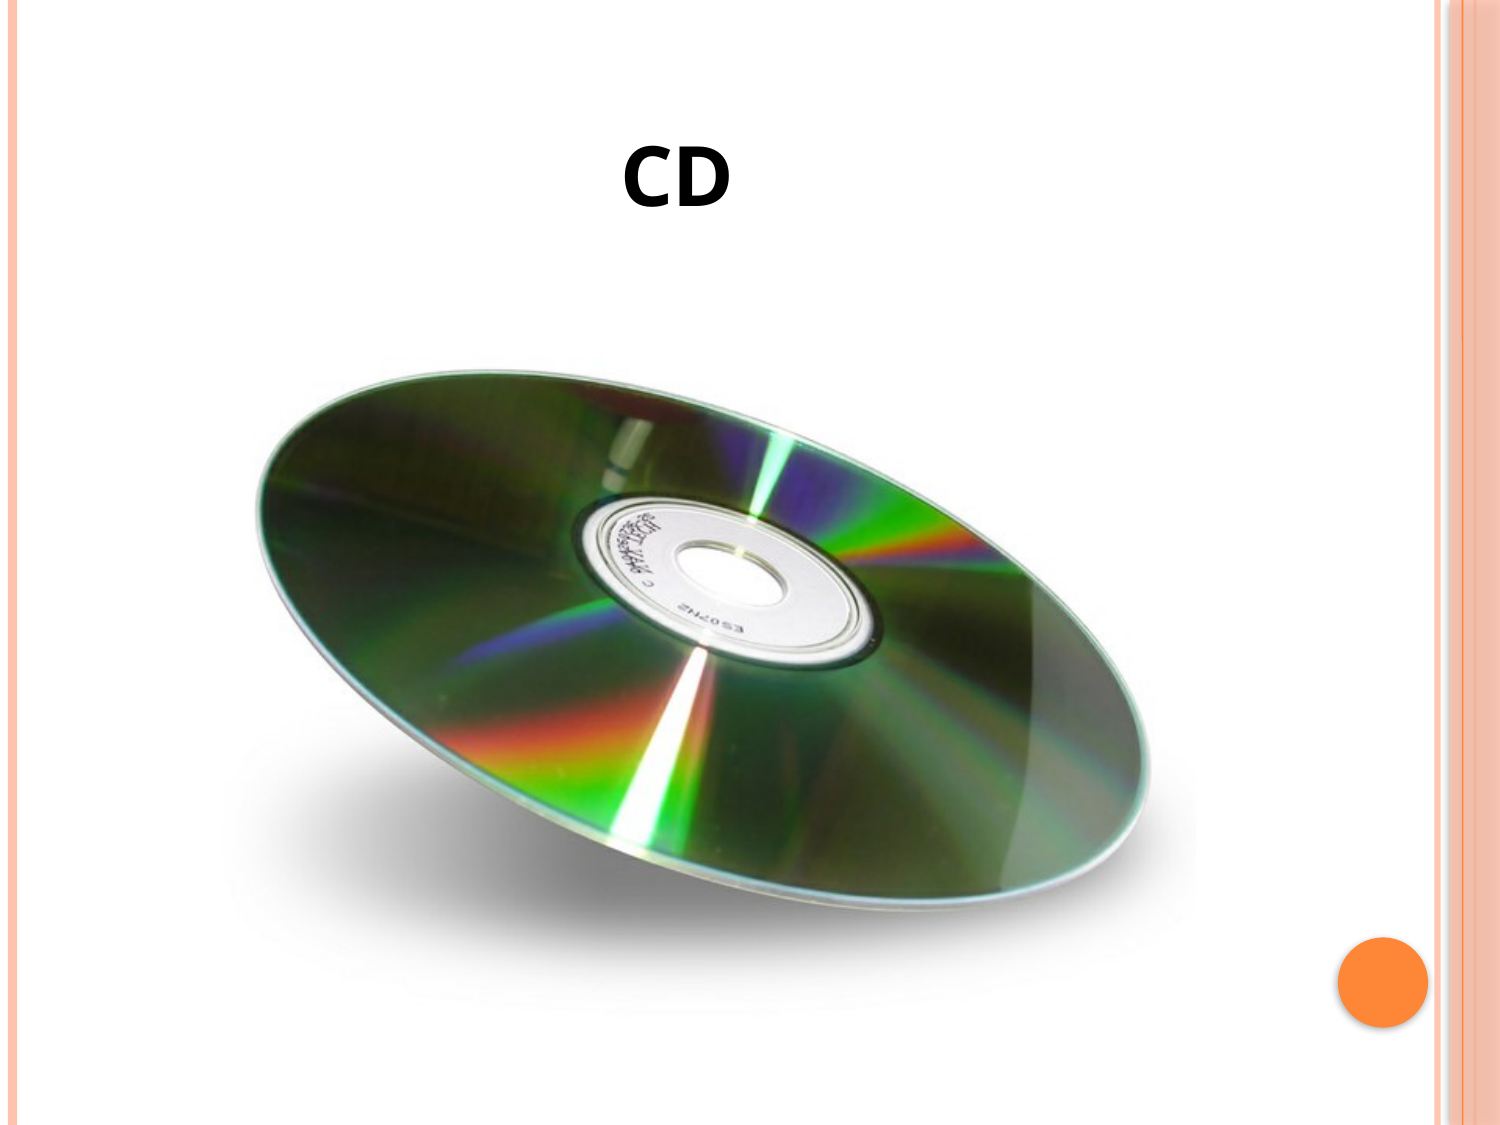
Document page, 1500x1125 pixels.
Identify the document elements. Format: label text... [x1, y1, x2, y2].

title CD [64, 42, 1290, 231]
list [179, 282, 1196, 1043]
